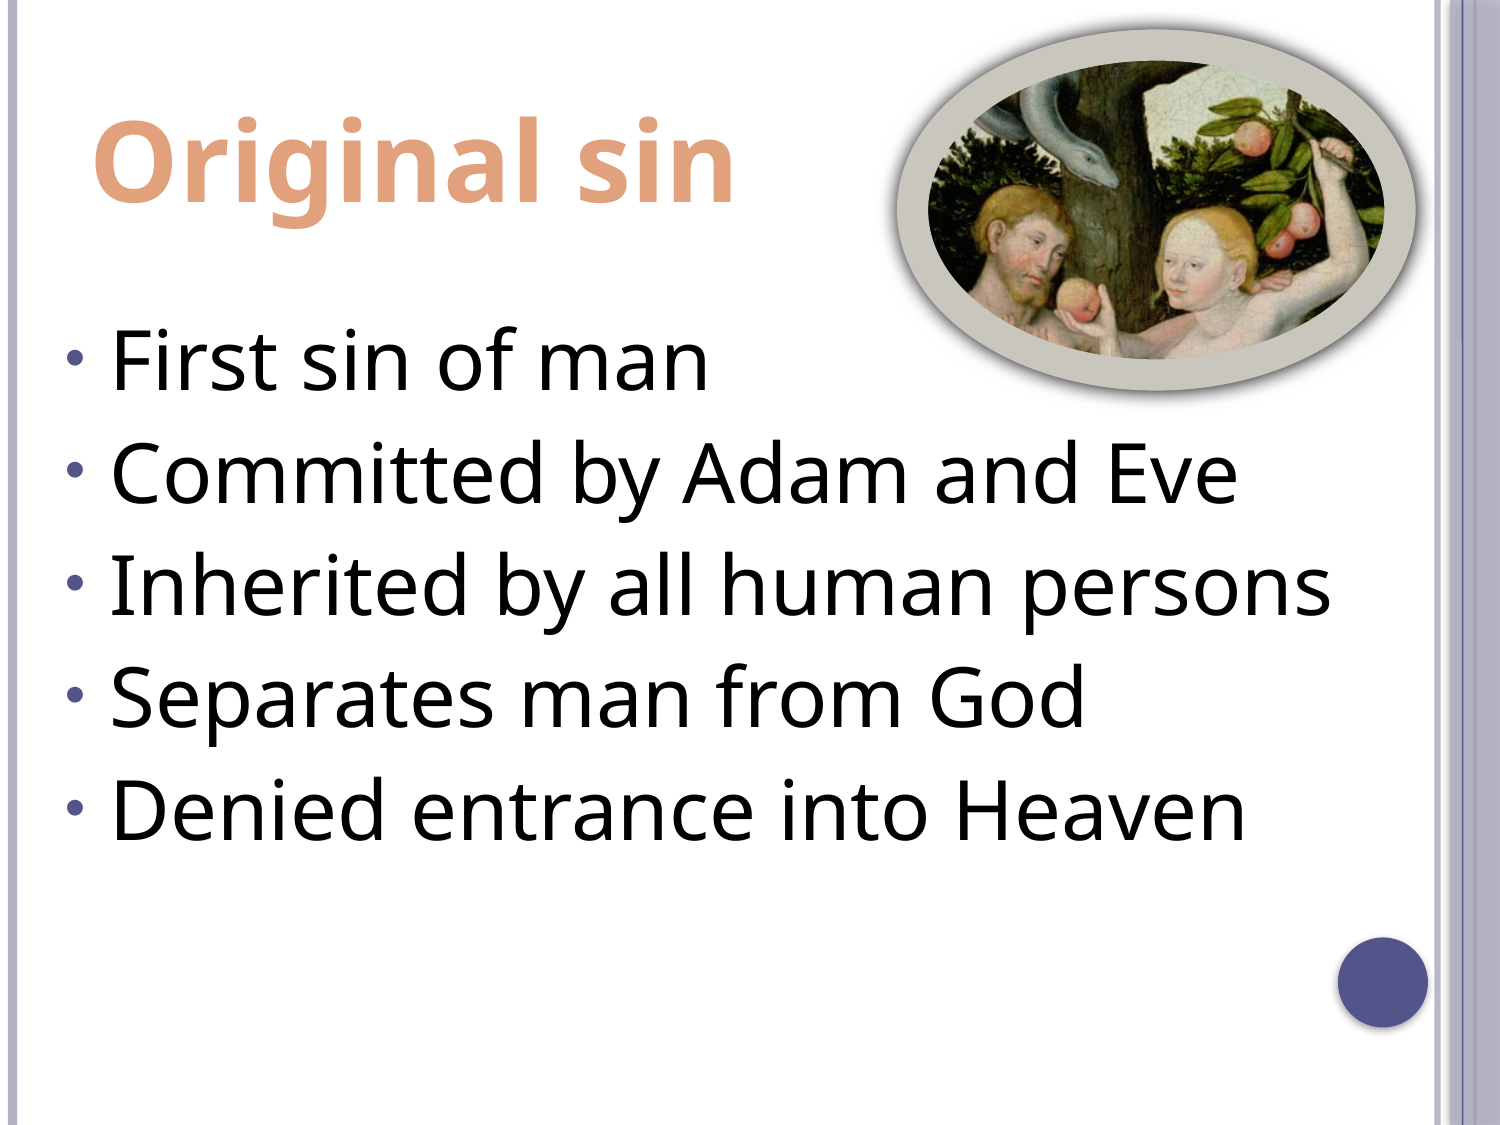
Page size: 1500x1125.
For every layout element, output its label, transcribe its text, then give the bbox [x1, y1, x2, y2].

picture [911, 44, 1401, 376]
title Original sin [75, 45, 908, 233]
list First sin of man Committed by Adam and Eve Inherited by all human persons Separates man from God Denied entrance into Heaven [50, 299, 1400, 1062]
